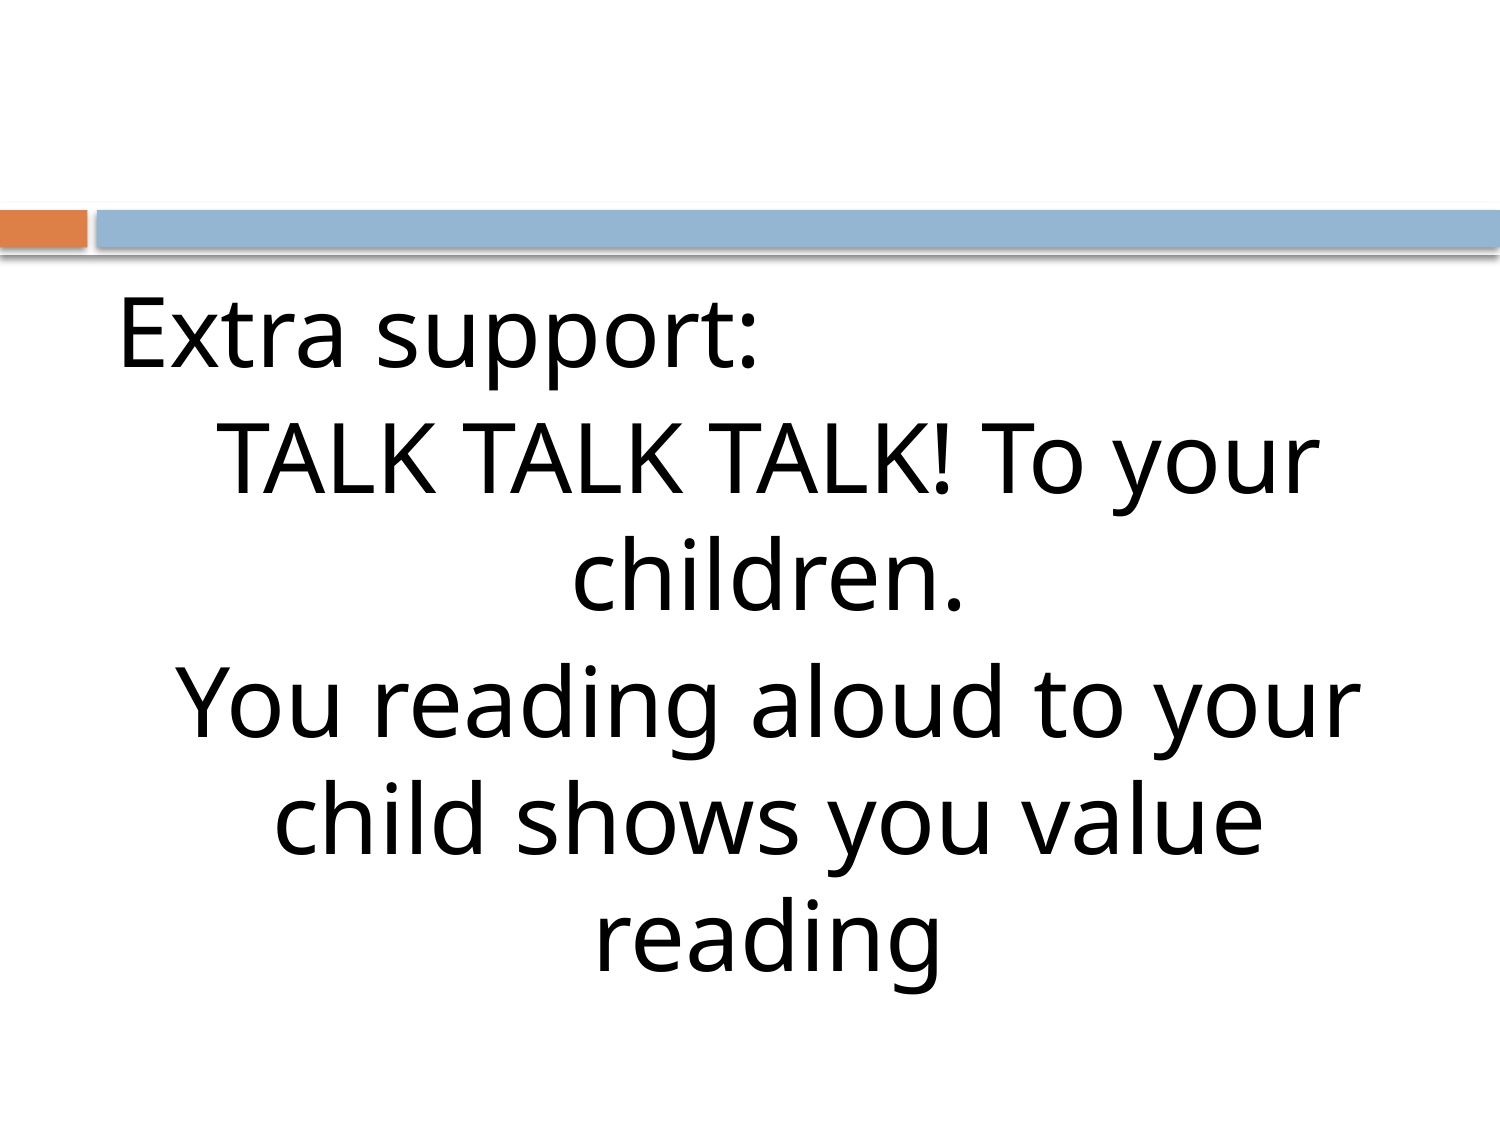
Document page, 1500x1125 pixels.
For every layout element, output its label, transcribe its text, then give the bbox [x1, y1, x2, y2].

list Extra support: TALK TALK TALK! To your children. You reading aloud to your child shows you value reading [100, 262, 1438, 1000]
